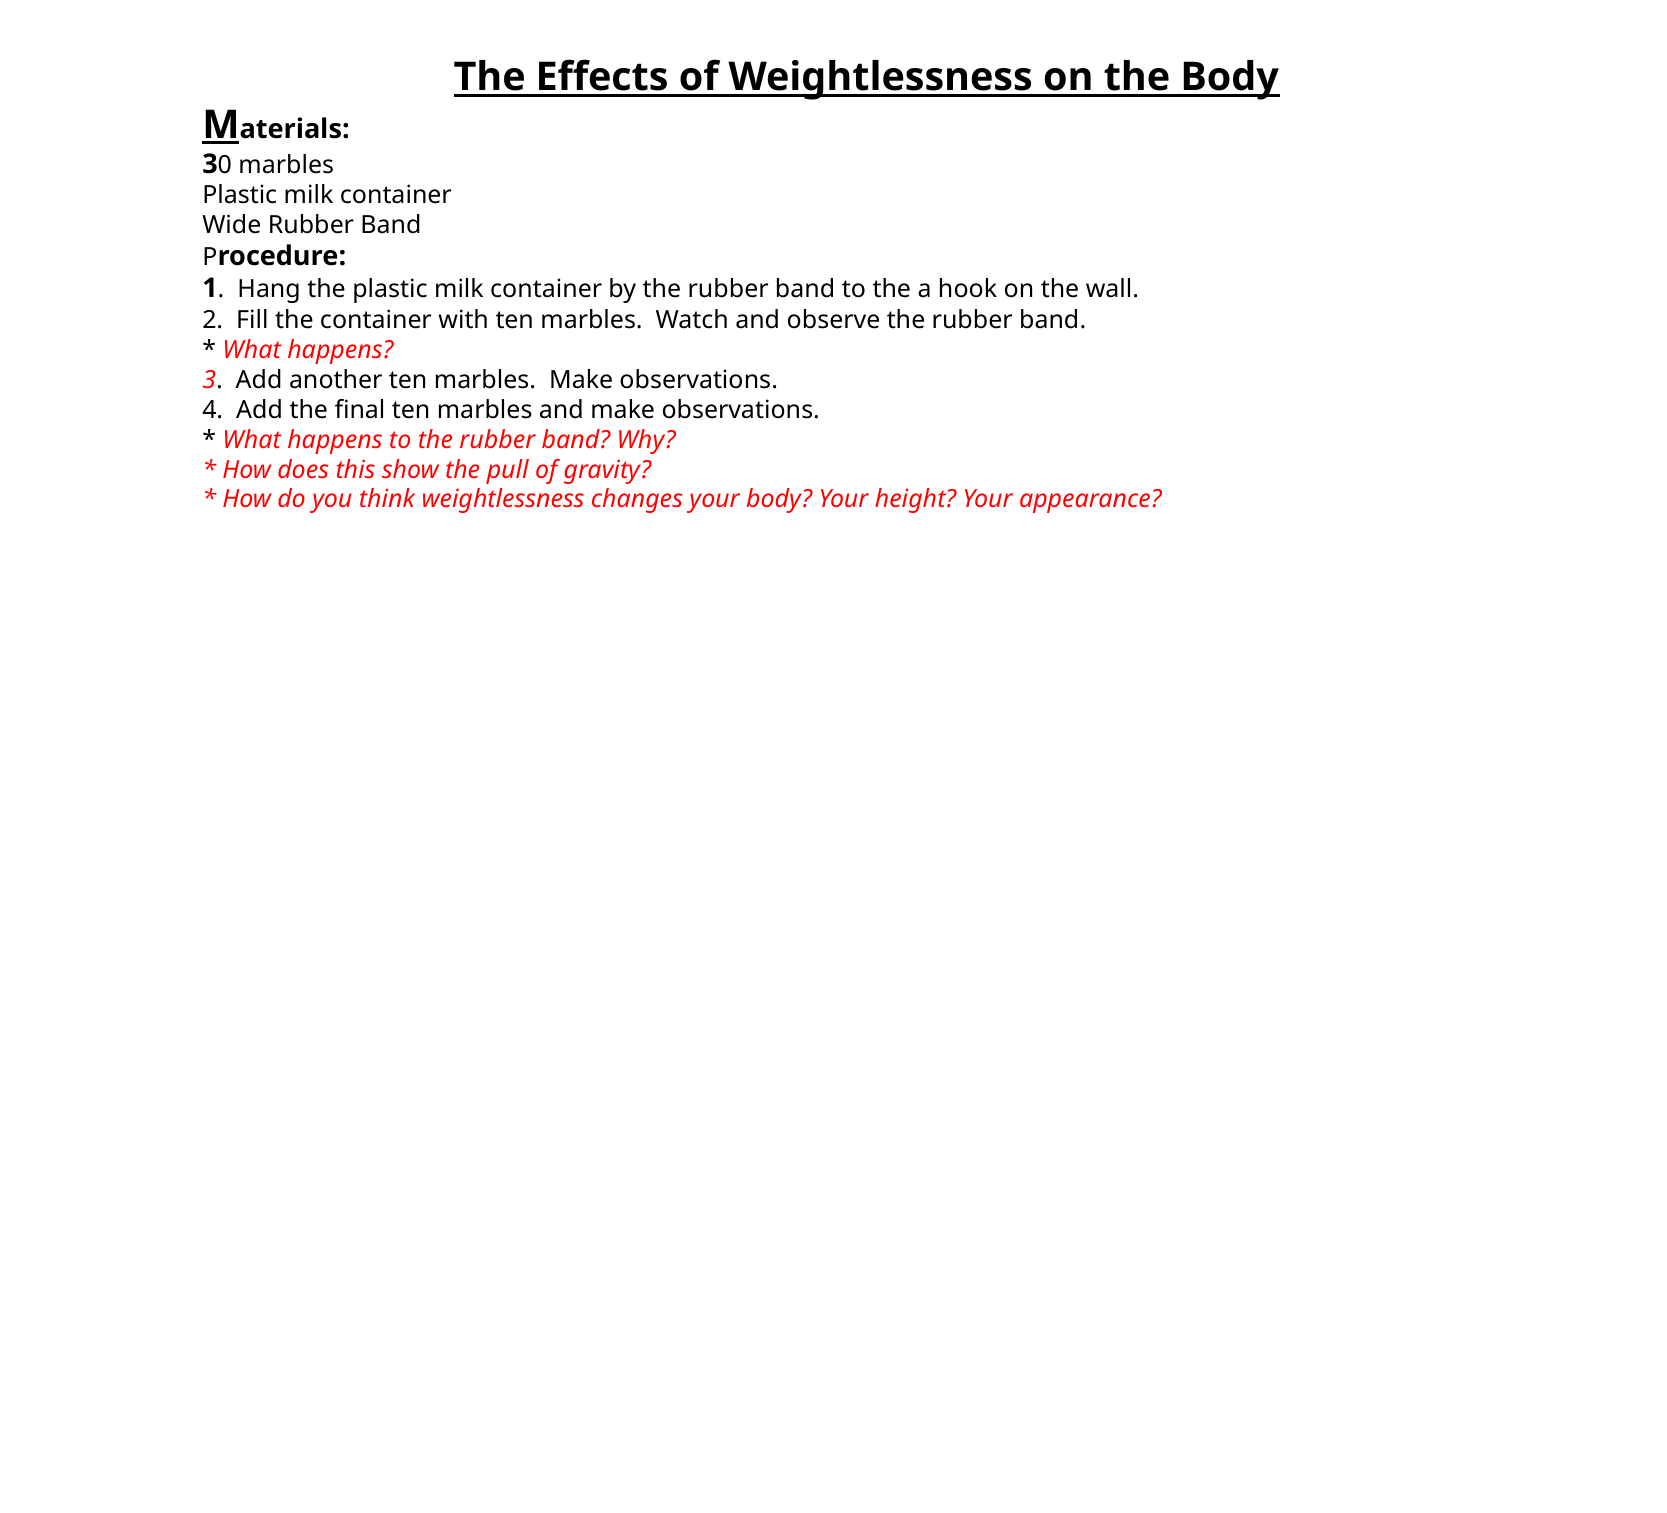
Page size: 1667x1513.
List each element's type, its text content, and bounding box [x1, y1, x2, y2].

text_box The Effects of Weightlessness on the Body Materials: 30 marbles Plastic milk container Wide Rubber Band Procedure: 1. Hang the plastic milk container by the rubber band to the a hook on the wall. 2. Fill the container with ten marbles. Watch and observe the rubber band. * What happens? 3. Add another ten marbles. Make observations. 4. Add the final ten marbles and make observations. * What happens to the rubber band? Why? * How does this show the pull of gravity? * How do you think weightlessness changes your body? Your height? Your appearance? [187, 43, 1546, 551]
